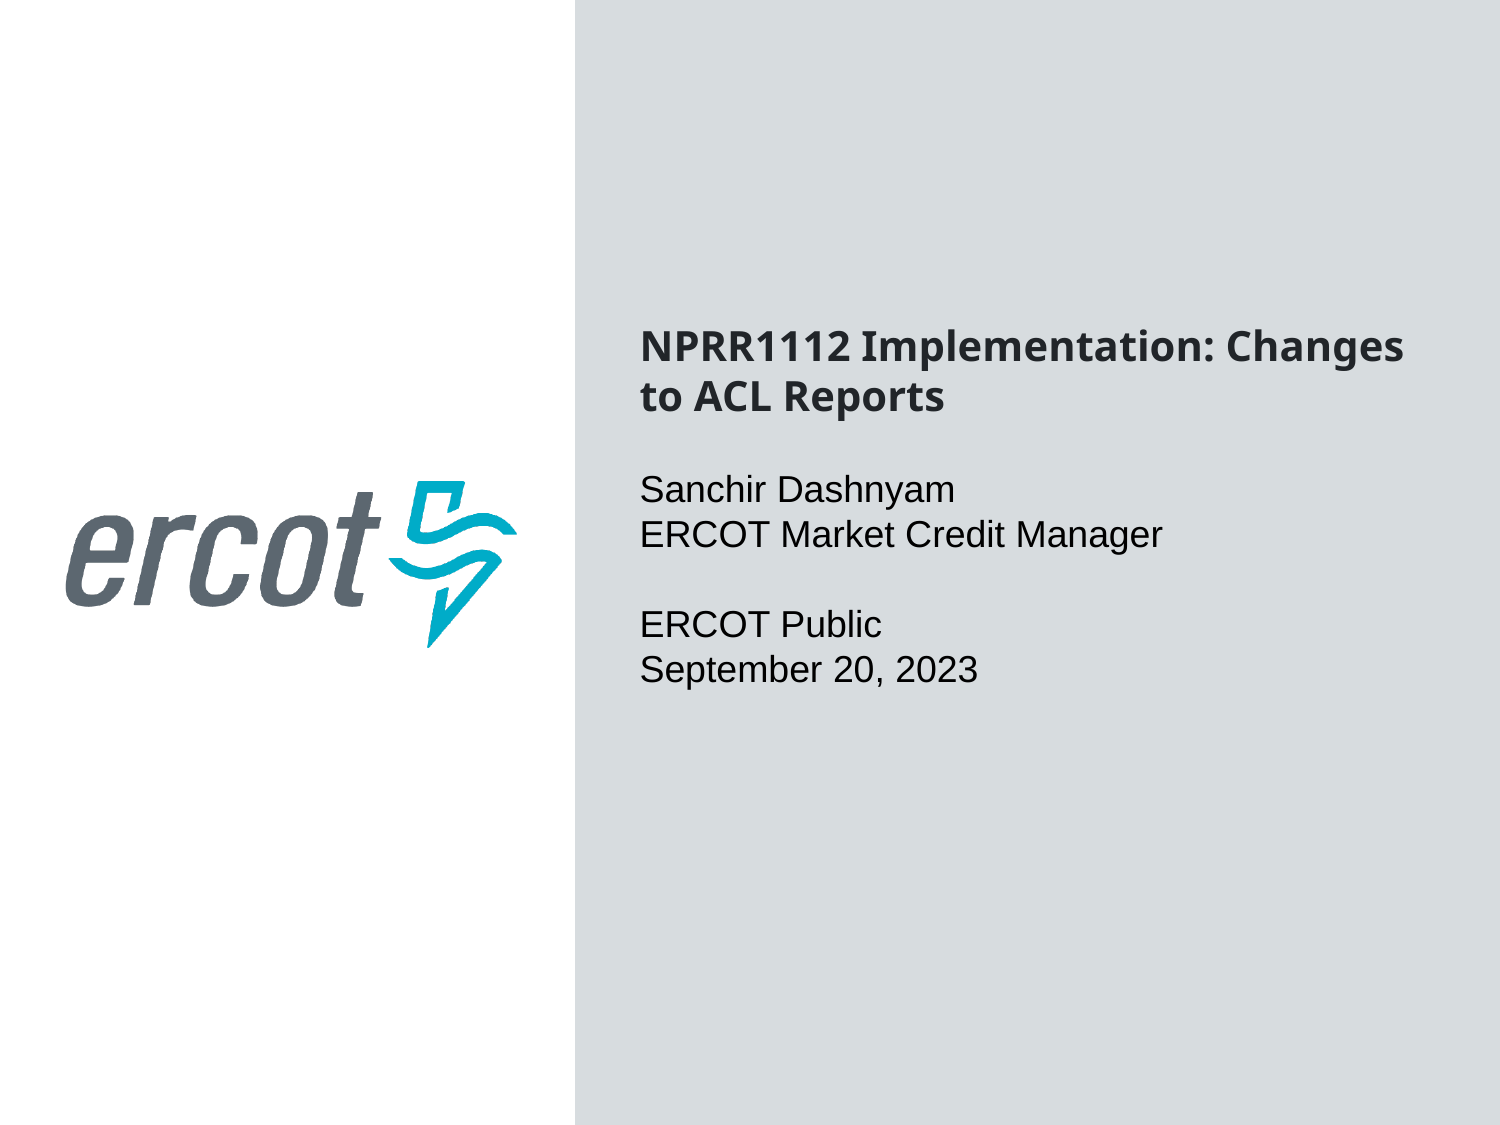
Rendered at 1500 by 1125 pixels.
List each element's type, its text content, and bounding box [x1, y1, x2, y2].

picture [56, 471, 525, 654]
text_box NPRR1112 Implementation: Changes to ACL Reports Sanchir Dashnyam ERCOT Market Credit Manager ERCOT Public September 20, 2023 [624, 312, 1463, 698]
